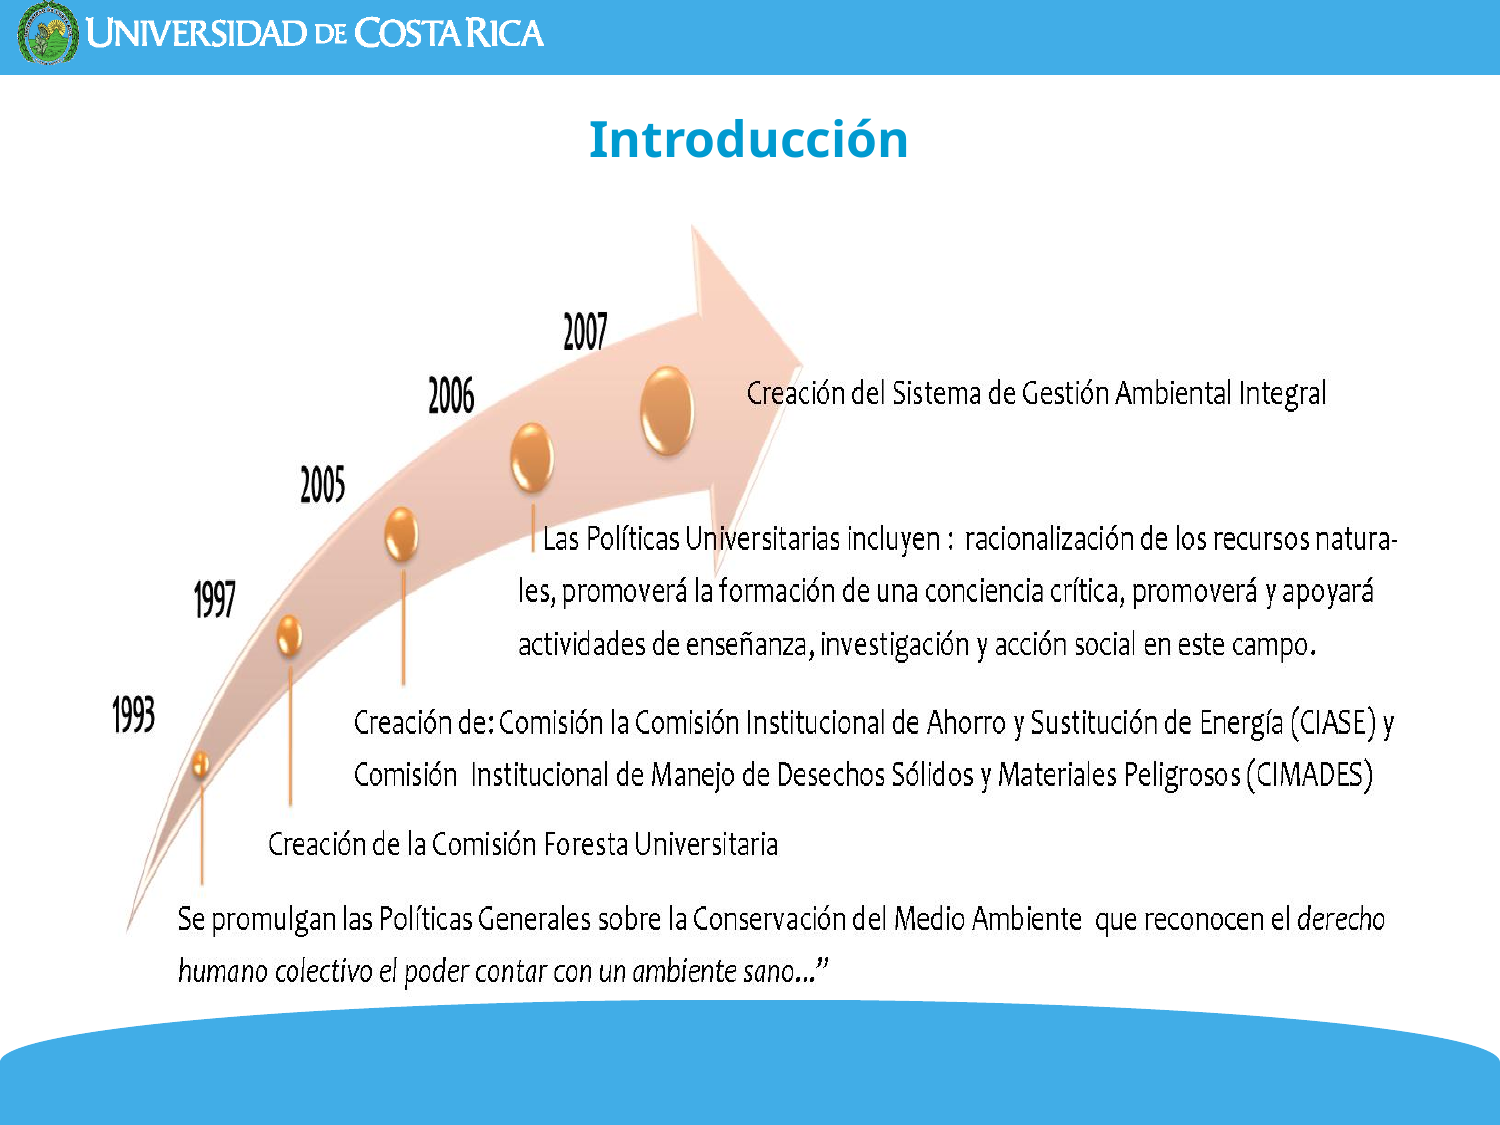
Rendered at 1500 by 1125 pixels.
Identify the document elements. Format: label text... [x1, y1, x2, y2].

title Introducción [74, 66, 1426, 210]
picture [88, 222, 1419, 1000]
picture [17, 0, 544, 65]
